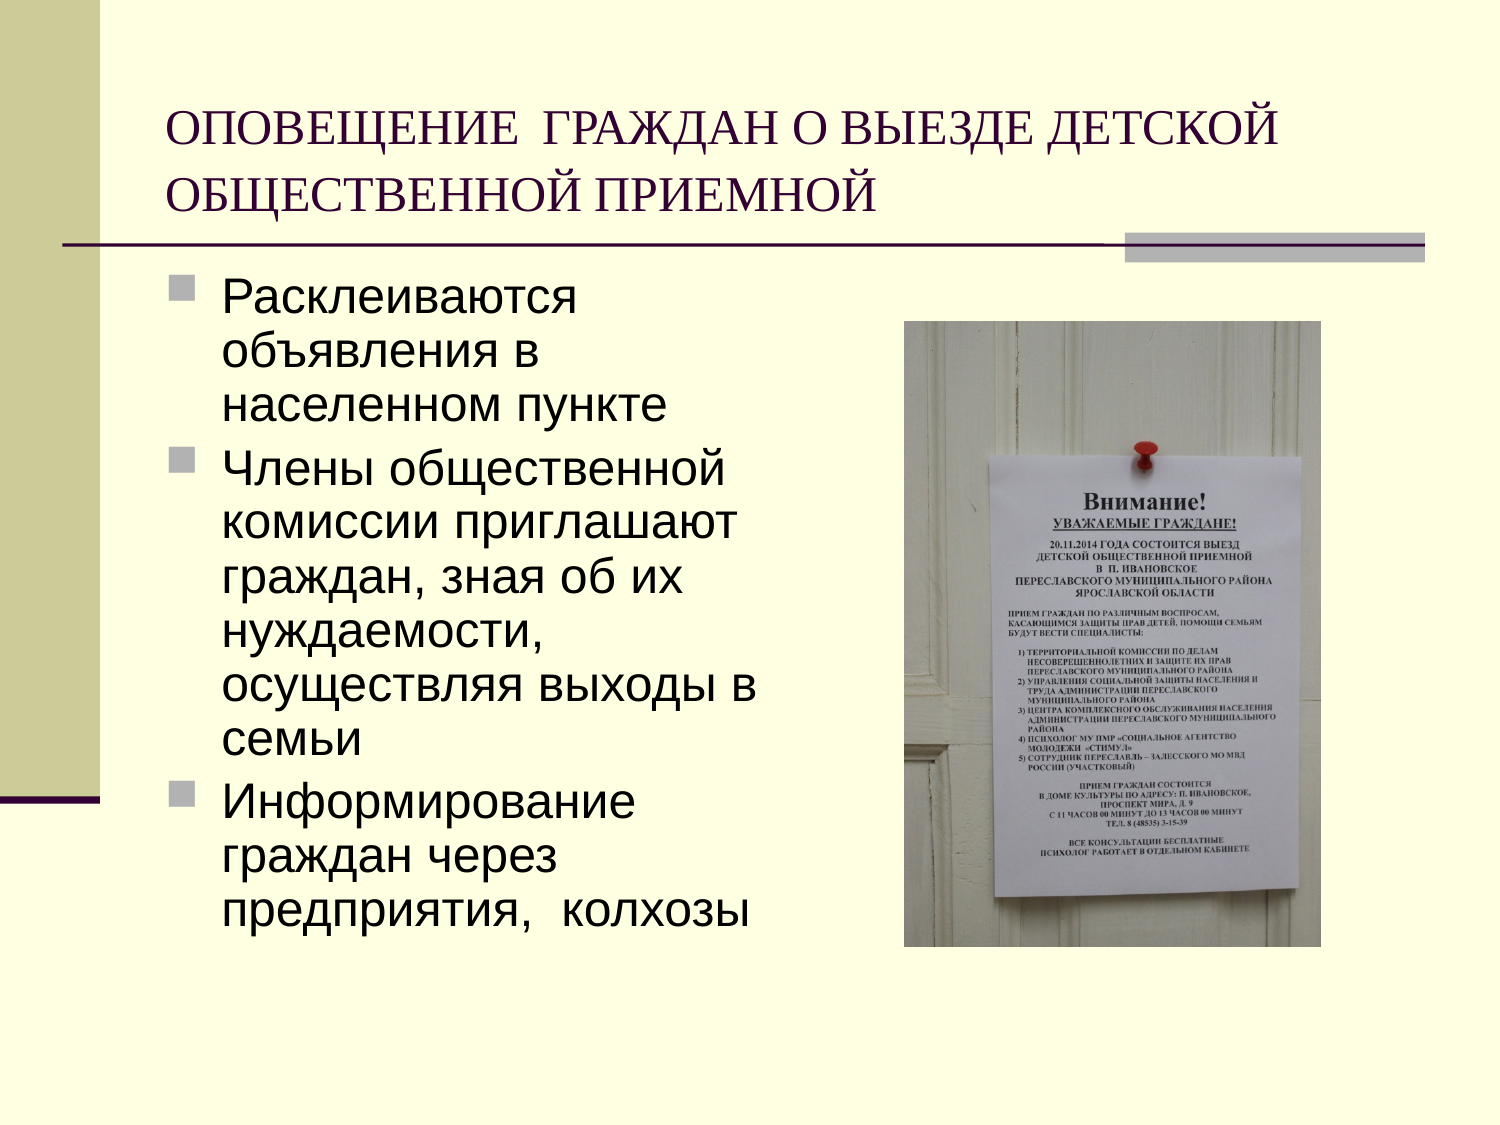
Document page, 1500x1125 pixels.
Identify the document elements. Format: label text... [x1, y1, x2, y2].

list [903, 321, 1322, 947]
list Расклеиваются объявления в населенном пункте Члены общественной комиссии приглашают граждан, зная об их нуждаемости, осуществляя выходы в семьи Информирование граждан через предприятия, колхозы [150, 262, 775, 1006]
title ОПОВЕЩЕНИЕ ГРАЖДАН О ВЫЕЗДЕ ДЕТСКОЙ ОБЩЕСТВЕННОЙ ПРИЕМНОЙ [150, 45, 1425, 234]
